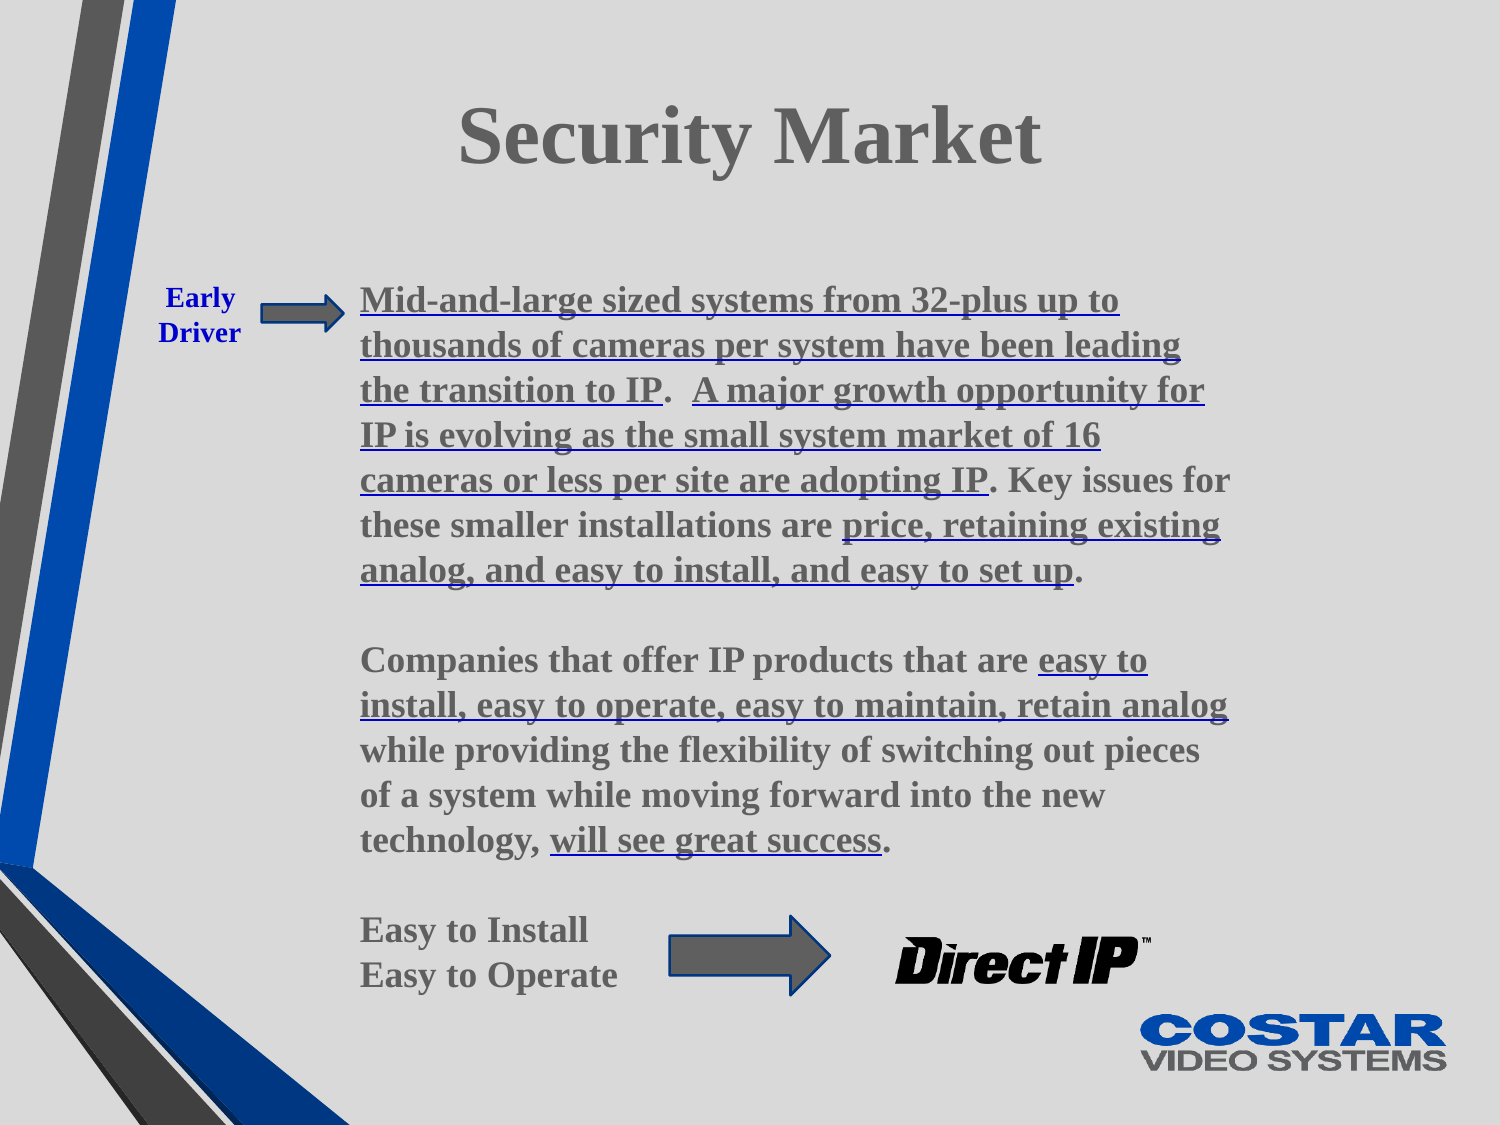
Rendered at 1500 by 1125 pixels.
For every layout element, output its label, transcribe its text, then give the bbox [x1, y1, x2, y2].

text_box Early Driver [143, 270, 269, 356]
picture [894, 927, 1481, 1113]
text_box [260, 294, 345, 333]
text_box Mid-and-large sized systems from 32-plus up to thousands of cameras per system have been leading the transition to IP. A major growth opportunity for IP is evolving as the small system market of 16 cameras or less per site are adopting IP. Key issues for these smaller installations are price, retaining existing analog, and easy to install, and easy to set up. Companies that offer IP products that are easy to install, easy to operate, easy to maintain, retain analog while providing the flexibility of switching out pieces of a system while moving forward into the new technology, will see great success. Easy to Install Easy to Operate [345, 267, 1248, 1003]
title Security Market [118, 35, 1382, 225]
text_box [668, 914, 832, 997]
